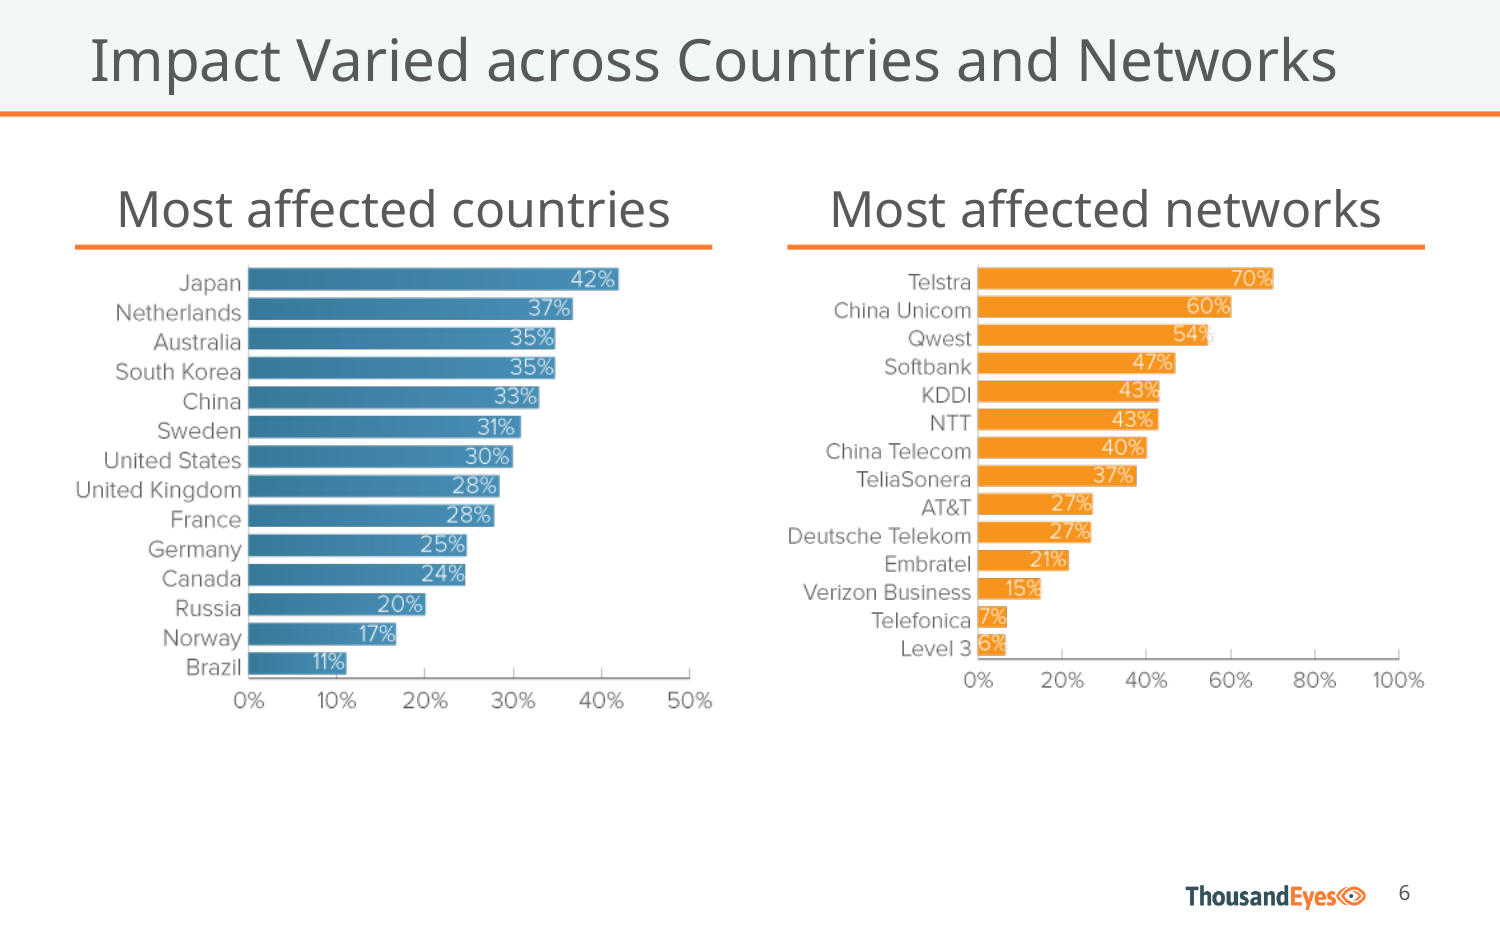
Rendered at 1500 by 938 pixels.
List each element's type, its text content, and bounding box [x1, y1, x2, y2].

list Most affected networks [787, 168, 1426, 245]
picture [787, 264, 1426, 695]
title Impact Varied across Countries and Networks [75, 24, 1425, 92]
picture [74, 264, 713, 715]
list Most affected countries [75, 168, 713, 245]
